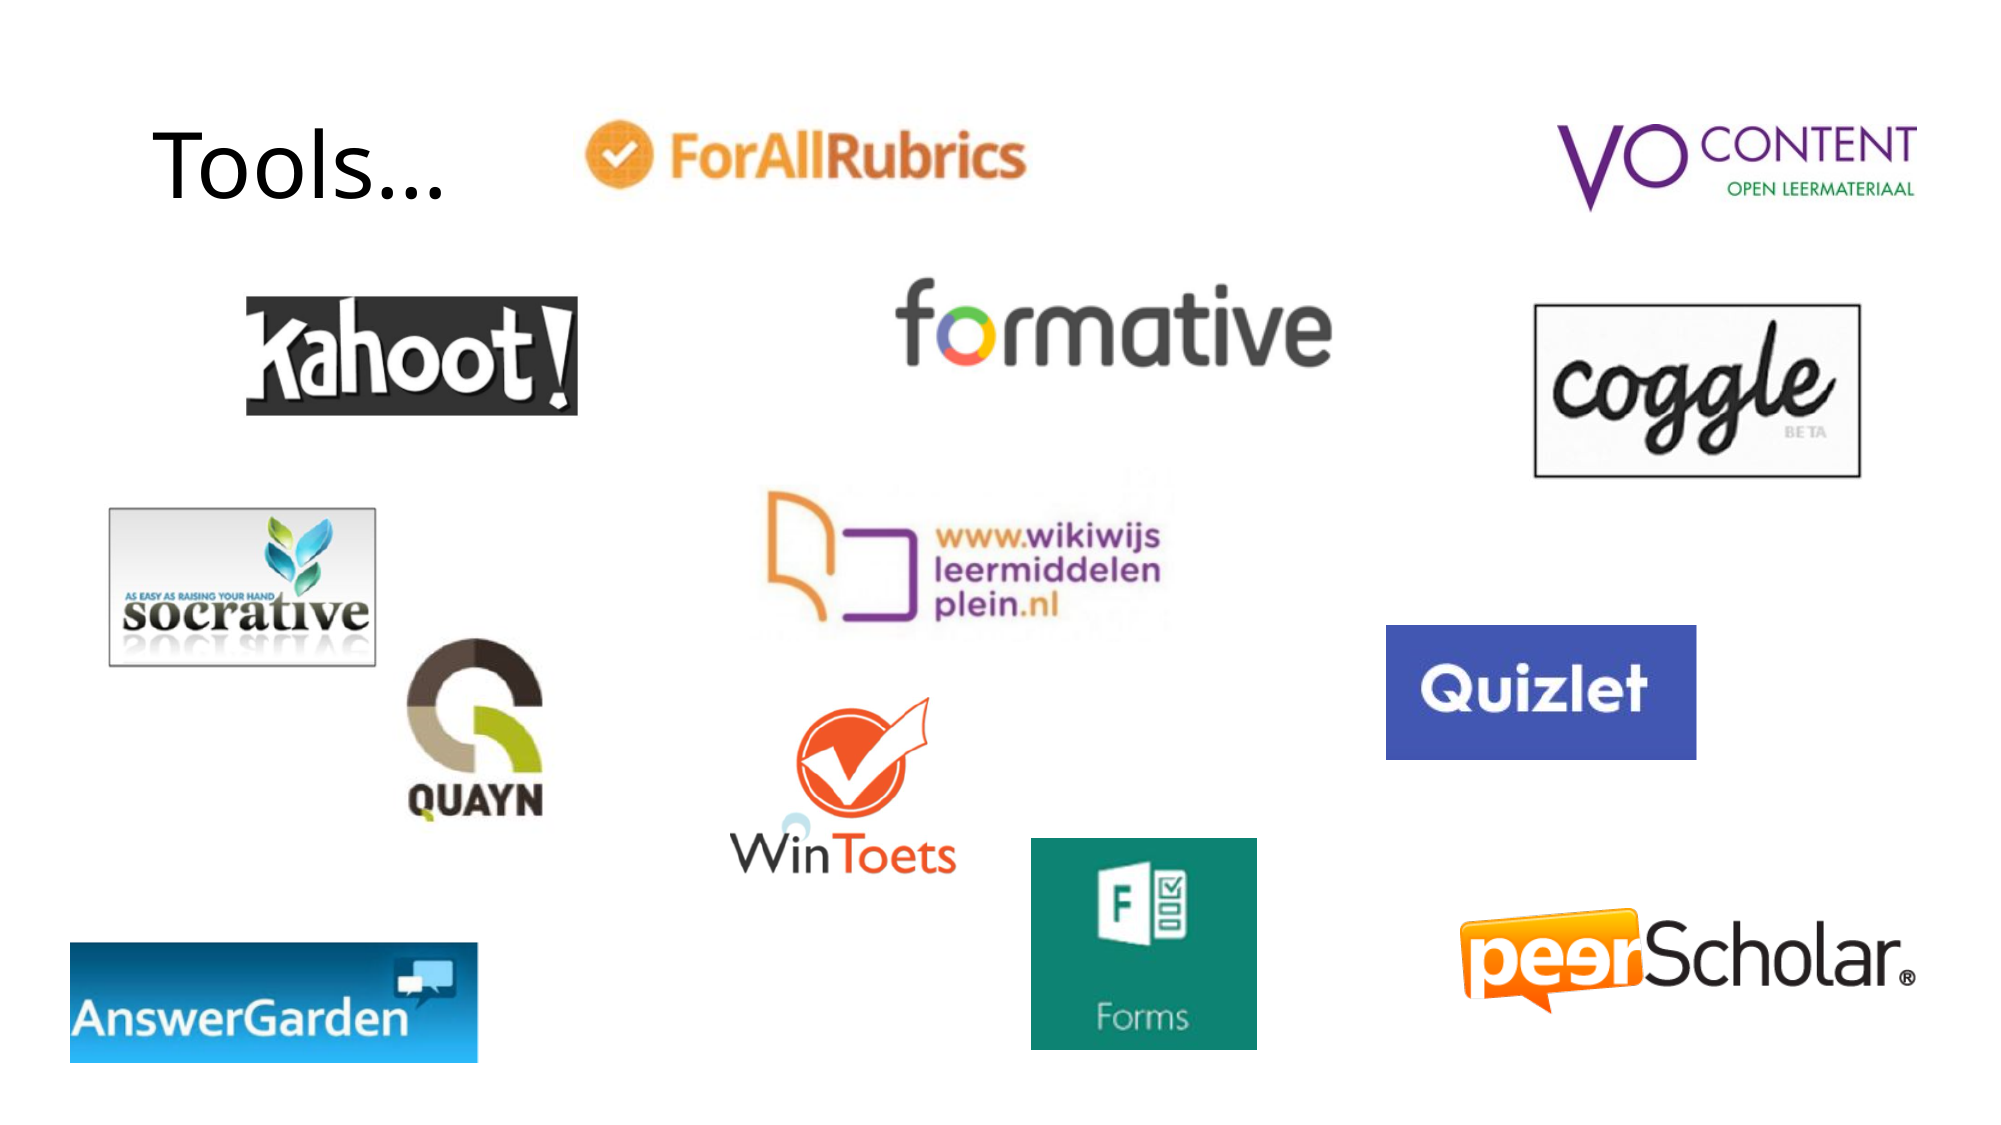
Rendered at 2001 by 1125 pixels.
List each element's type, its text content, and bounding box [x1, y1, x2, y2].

picture [242, 289, 584, 422]
picture [1557, 124, 1917, 213]
title Tools… [137, 59, 1863, 278]
picture [884, 257, 1339, 391]
picture [1529, 297, 1863, 484]
picture [1459, 908, 1917, 1020]
picture [104, 501, 579, 834]
picture [70, 940, 480, 1063]
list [745, 461, 1181, 647]
picture [1028, 833, 1261, 1057]
picture [1386, 624, 1697, 760]
picture [572, 85, 1033, 220]
picture [715, 681, 975, 890]
